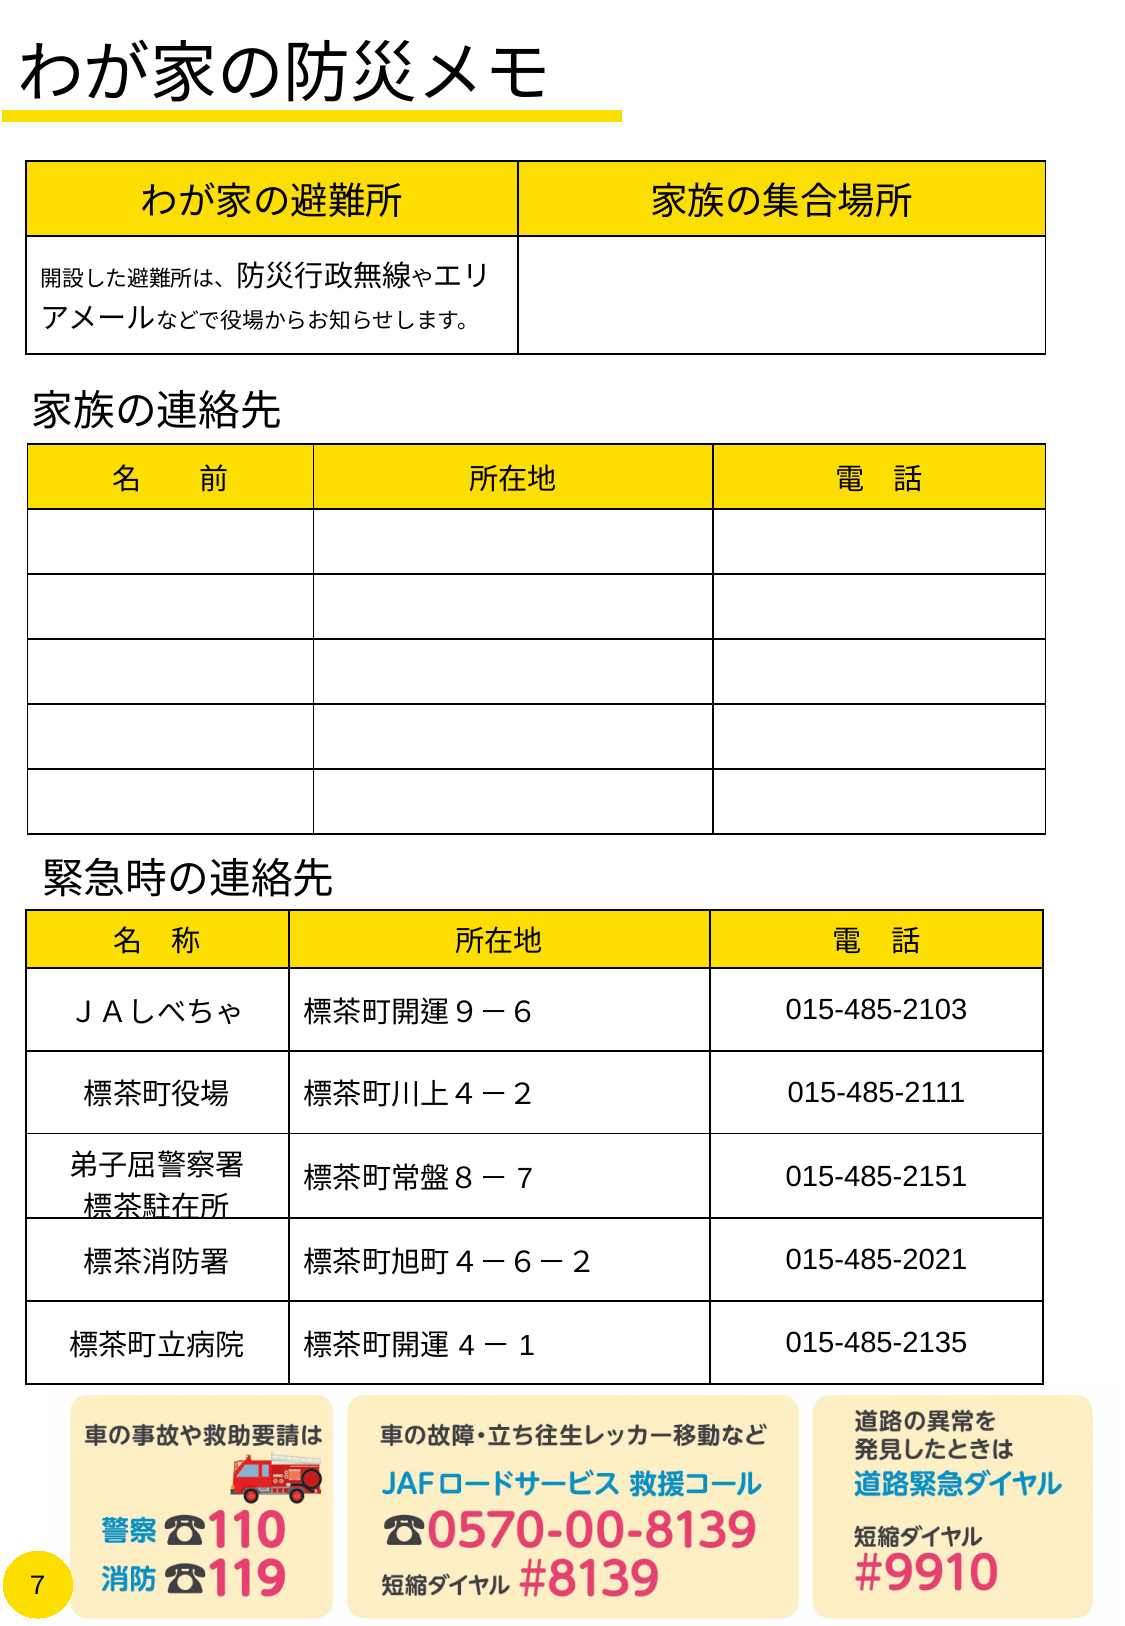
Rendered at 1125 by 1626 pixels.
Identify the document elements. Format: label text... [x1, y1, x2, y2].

table_header 電 話 [714, 445, 1045, 508]
table_cell 015‐485-2021 [711, 1219, 1042, 1300]
table_cell [28, 705, 313, 768]
table_header 所在地 [290, 911, 709, 967]
table_cell ＪＡしべちゃ [27, 969, 288, 1050]
table_header 所在地 [314, 445, 712, 508]
table_cell [714, 770, 1045, 833]
table_cell [28, 575, 313, 638]
table_cell [314, 705, 712, 768]
table_cell 標茶町川上４－２ [290, 1052, 709, 1133]
text_box わが家の防災メモ [2, 22, 596, 110]
table_cell [714, 705, 1045, 768]
picture [50, 1382, 1123, 1626]
text_box ７ [3, 1551, 50, 1619]
text_box 家族の連絡先 [16, 376, 431, 441]
table_cell [519, 237, 1045, 353]
table_header わが家の避難所 [27, 162, 517, 235]
table_cell 標茶町開運９－６ [290, 969, 709, 1050]
table_cell 開設した避難所は、防災行政無線やエリアメールなどで役場からお知らせします。 [27, 237, 517, 353]
table_cell 標茶消防署 [27, 1219, 288, 1300]
table_cell [714, 575, 1045, 638]
table_cell 015‐485-2111 [711, 1052, 1042, 1133]
table_cell [314, 770, 712, 833]
table_cell 標茶町旭町４－６－２ [290, 1219, 709, 1300]
table_cell 015-485-2103 [711, 969, 1042, 1050]
table_cell [314, 640, 712, 703]
table_cell 標茶町立病院 [27, 1302, 288, 1383]
table_cell [28, 770, 313, 833]
table_cell [28, 510, 313, 573]
table_cell 標茶町常盤８－7 [290, 1134, 709, 1217]
table_header 名 称 [27, 911, 288, 967]
table_cell 015-485-2151 [711, 1134, 1042, 1217]
table_cell [714, 510, 1045, 573]
table_cell [714, 640, 1045, 703]
table_cell 015-485-2135 [711, 1302, 1042, 1382]
text_box 緊急時の連絡先 [27, 844, 442, 910]
table_cell [314, 510, 712, 573]
table_cell [314, 575, 712, 638]
table_cell [28, 640, 313, 703]
table_cell 標茶町役場 [27, 1052, 288, 1133]
table_header 名 前 [28, 445, 313, 508]
table_cell 標茶町開運4－1 [290, 1302, 709, 1382]
table_header 家族の集合場所 [519, 162, 1045, 235]
table_header 電 話 [711, 911, 1042, 967]
table_cell 弟子屈警察署 標茶駐在所 [27, 1134, 288, 1217]
